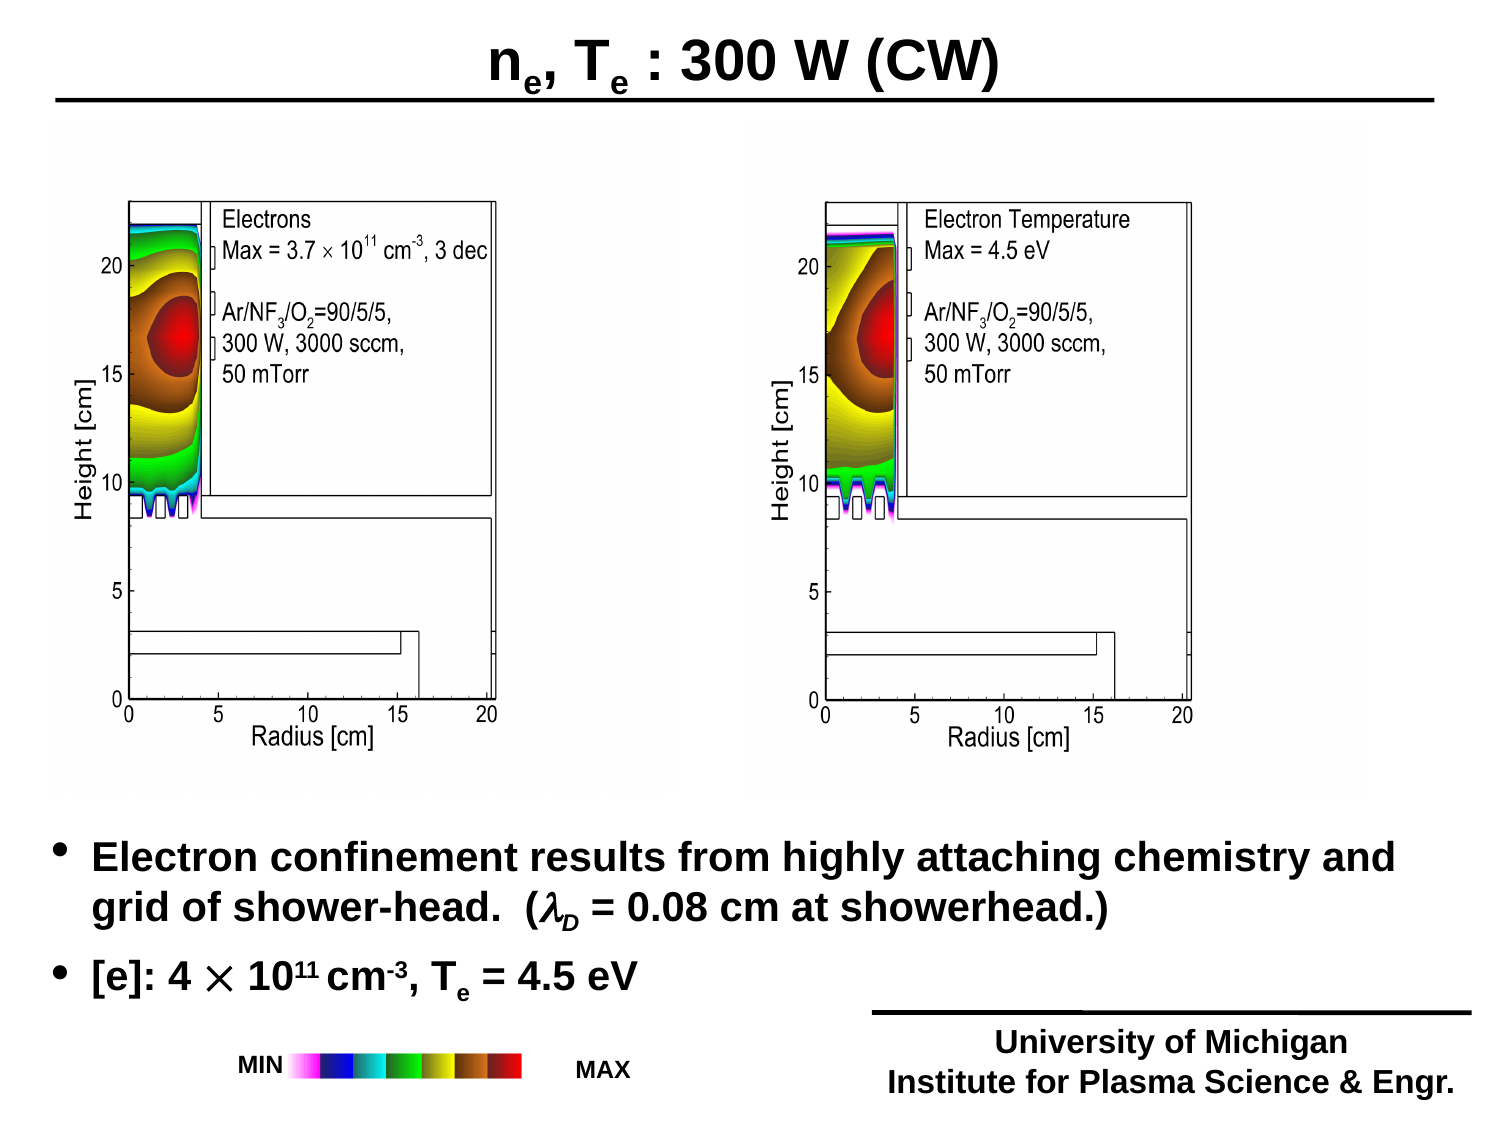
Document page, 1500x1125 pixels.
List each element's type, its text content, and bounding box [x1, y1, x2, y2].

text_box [862, 1012, 1482, 1109]
text_box Electron confinement results from highly attaching chemistry and grid of shower-head. (D = 0.08 cm at showerhead.) [e]: 4  1011 cm-3, Te = 4.5 eV [38, 822, 1466, 1014]
text_box ne, Te : 300 W (CW) [29, 14, 1461, 109]
picture [47, 119, 676, 796]
picture [744, 121, 1370, 797]
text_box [197, 1040, 675, 1109]
